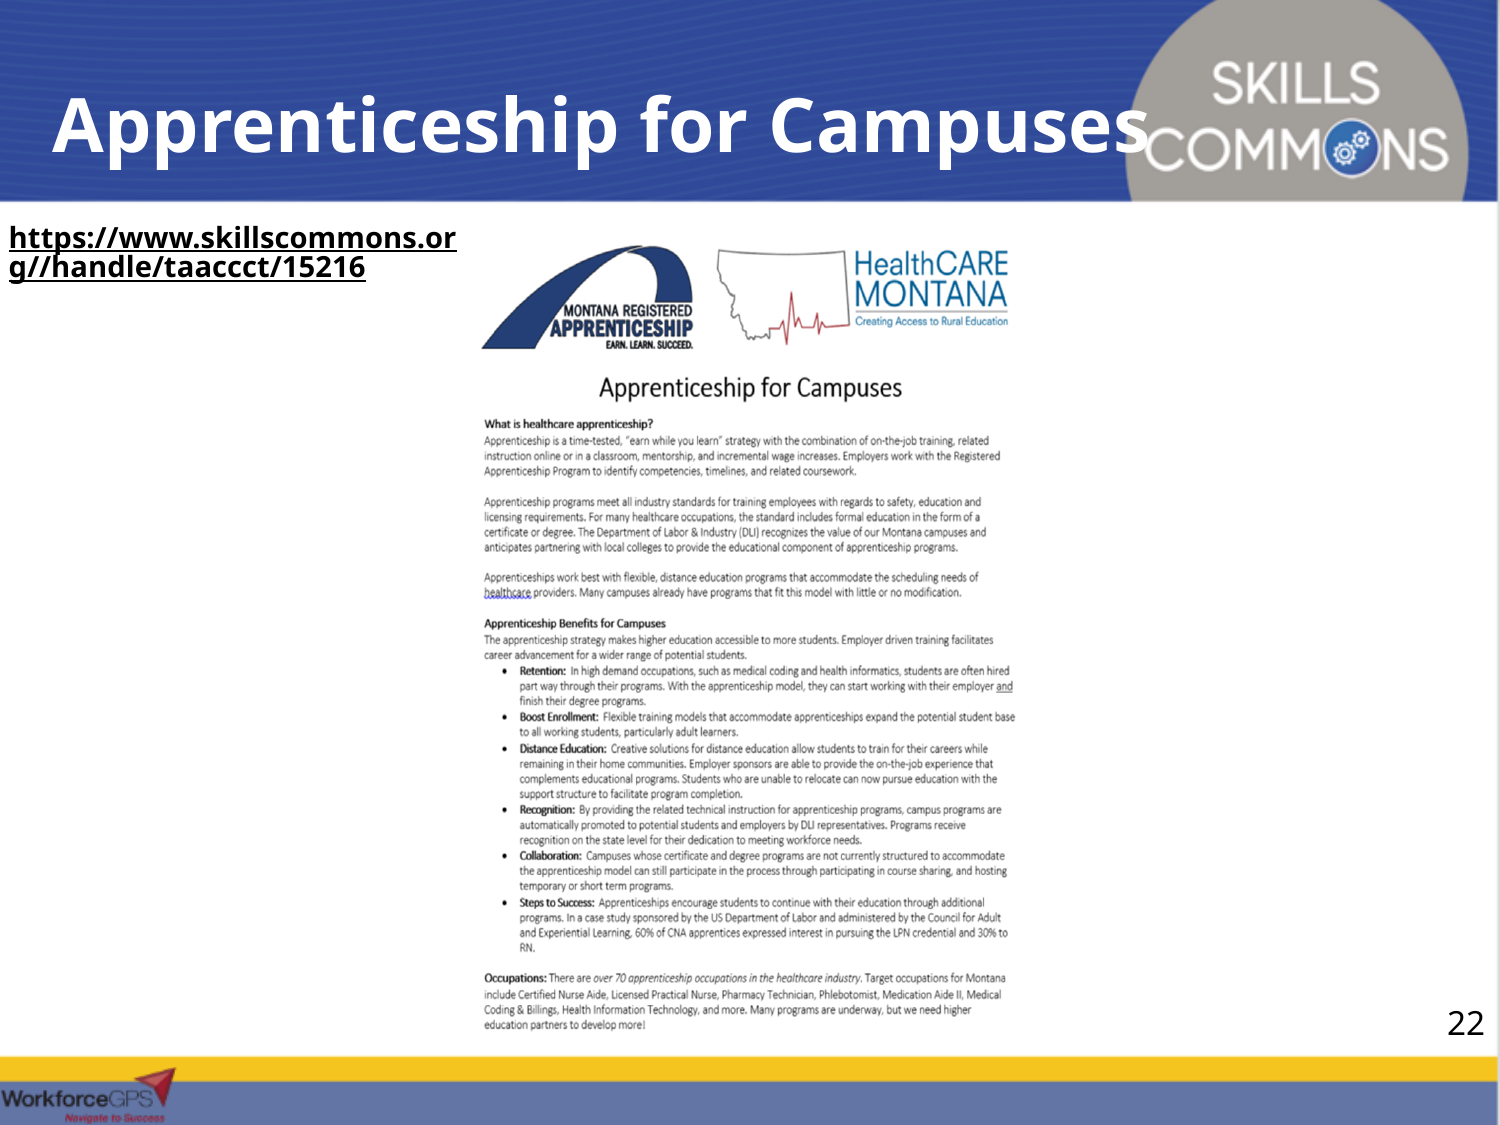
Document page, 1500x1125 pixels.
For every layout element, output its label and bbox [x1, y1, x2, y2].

list [473, 224, 1026, 1042]
picture [0, 0, 1500, 1125]
